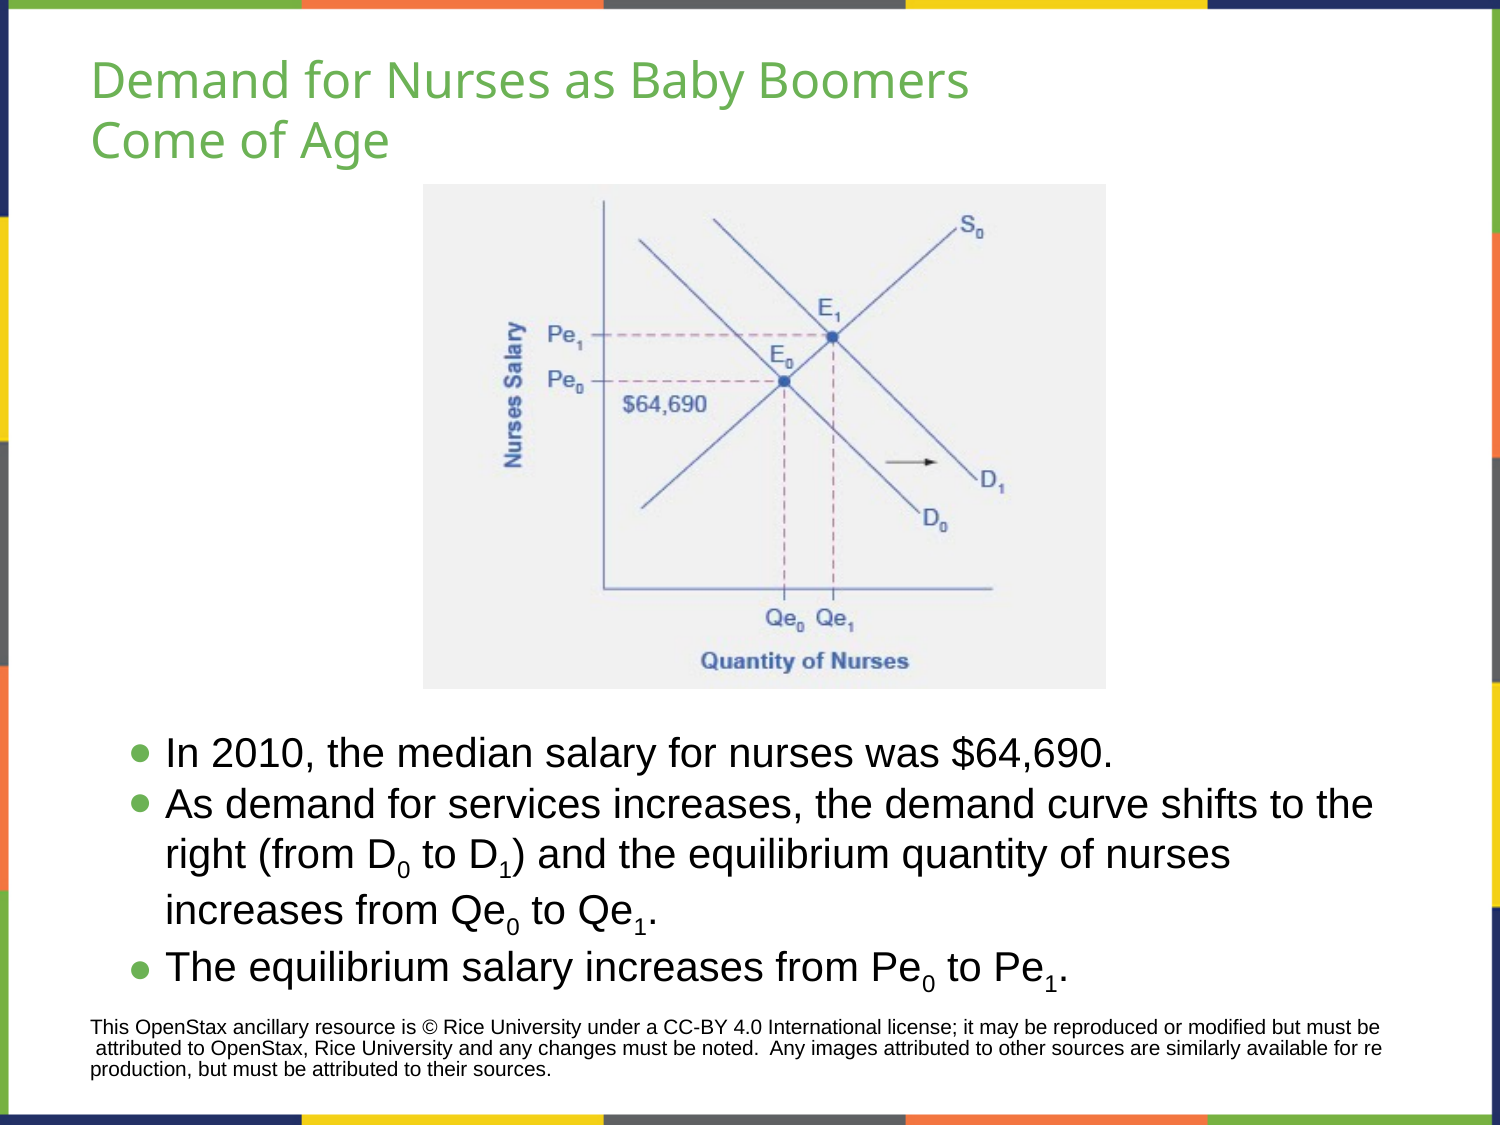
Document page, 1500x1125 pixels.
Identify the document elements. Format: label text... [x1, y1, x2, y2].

list In 2010, the median salary for nurses was $64,690. As demand for services increases, the demand curve shifts to the right (from D0 to D1) and the equilibrium quantity of nurses increases from Qe0 to Qe1. The equilibrium salary increases from Pe0 to Pe1. [75, 718, 1398, 997]
picture [0, 0, 1500, 1125]
footer This OpenStax ancillary resource is © Rice University under a CC-BY 4.0 International license; it may be reproduced or modified but must be attributed to OpenStax, Rice University and any changes must be noted. Any images attributed to other sources are similarly available for reproduction, but must be attributed to their sources. [75, 999, 1398, 1075]
title Demand for Nurses as Baby Boomers Come of Age [75, 39, 1398, 177]
